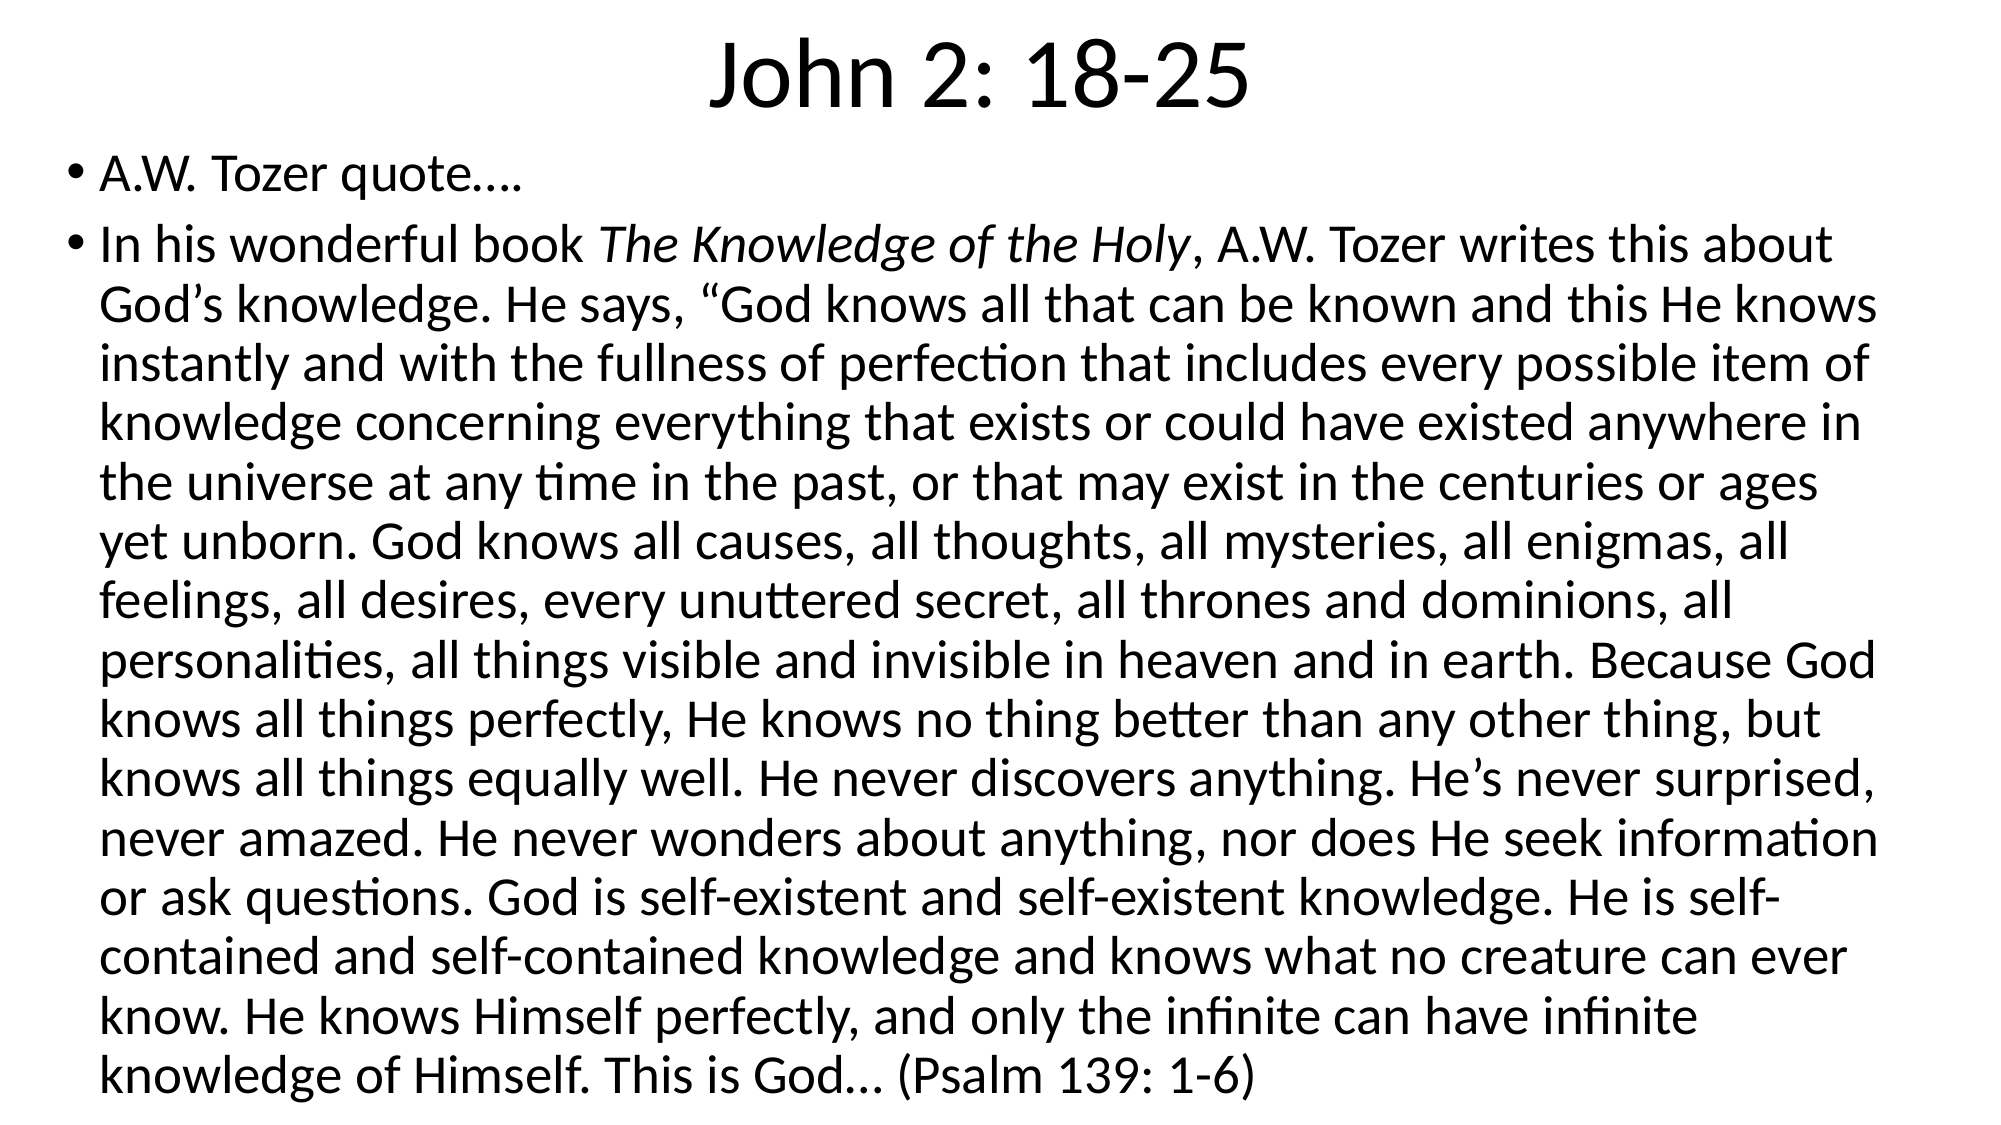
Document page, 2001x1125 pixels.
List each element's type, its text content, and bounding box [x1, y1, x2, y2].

title John 2: 18-25 [51, 13, 1912, 136]
list A.W. Tozer quote…. In his wonderful book The Knowledge of the Holy, A.W. Tozer writes this about God’s knowledge. He says, “God knows all that can be known and this He knows instantly and with the fullness of perfection that includes every possible item of knowledge concerning everything that exists or could have existed anywhere in the universe at any time in the past, or that may exist in the centuries or ages yet unborn. God knows all causes, all thoughts, all mysteries, all enigmas, all feelings, all desires, every unuttered secret, all thrones and dominions, all personalities, all things visible and invisible in heaven and in earth. Because God knows all things perfectly, He knows no thing better than any other thing, but knows all things equally well. He never discovers anything. He’s never surprised, never amazed. He never wonders about anything, nor does He seek information or ask questions. God is self-existent and self-existent knowledge. He is self-contained and self-contained knowledge and knows what no creature can ever know. He knows Himself perfectly, and only the infinite can have infinite knowledge of Himself. This is God… (Psalm 139: 1-6) [51, 136, 1912, 1125]
